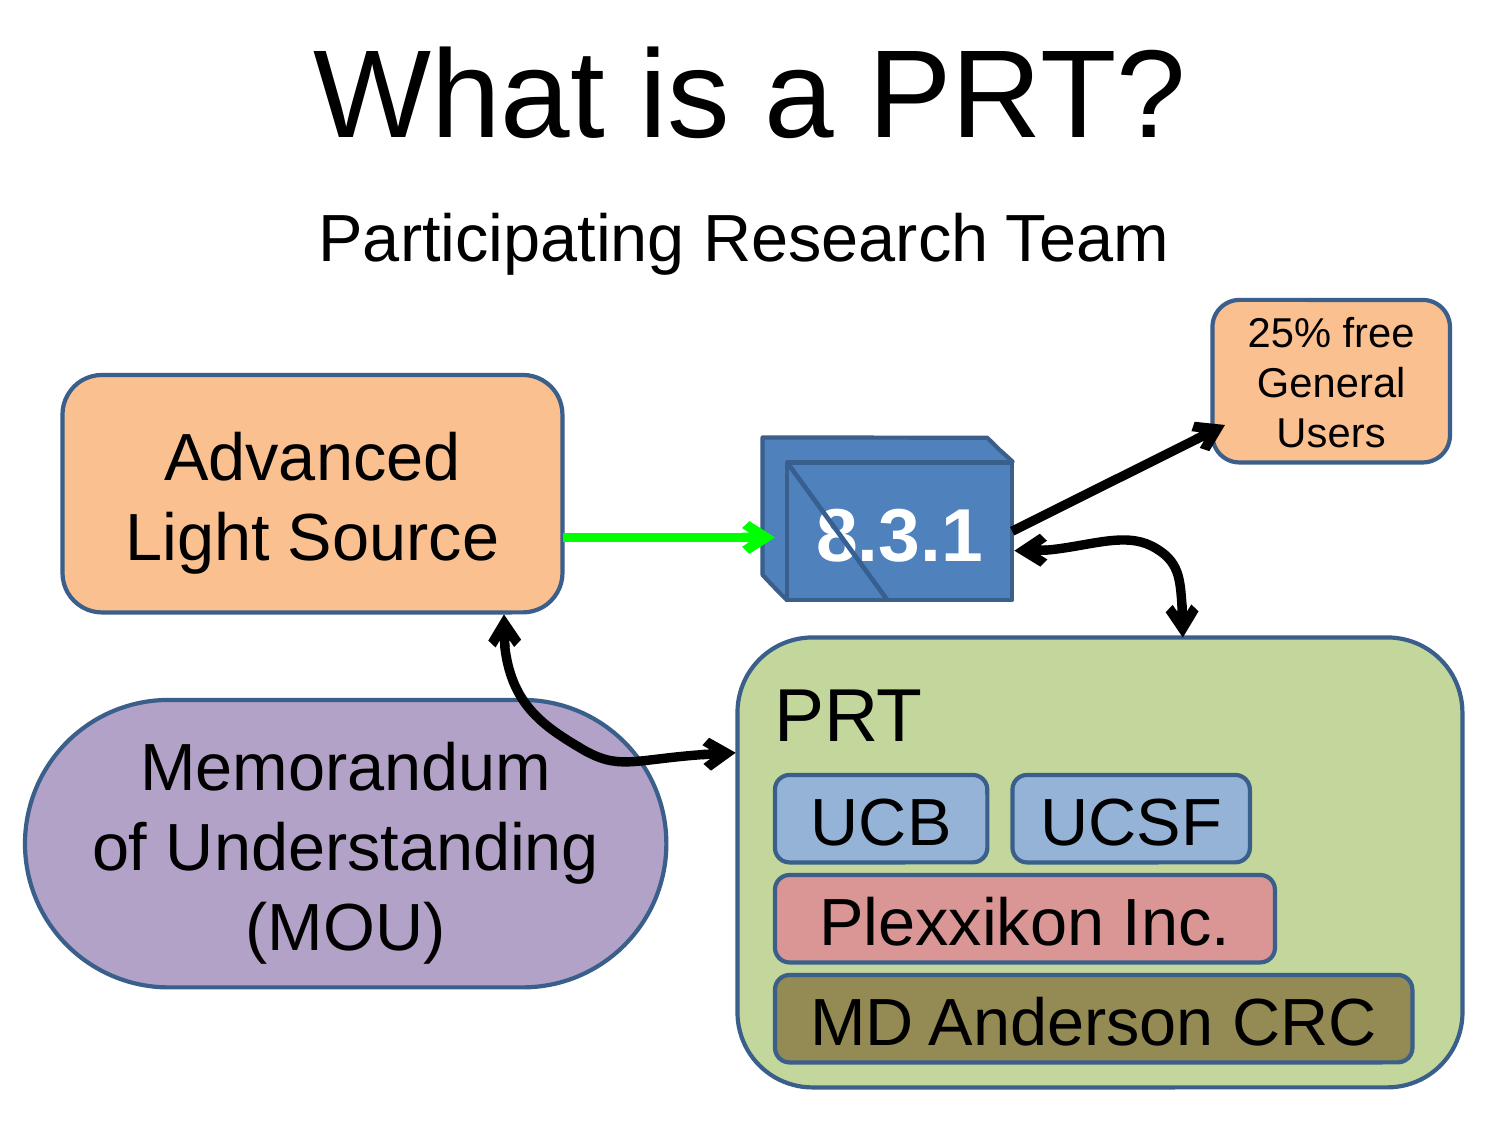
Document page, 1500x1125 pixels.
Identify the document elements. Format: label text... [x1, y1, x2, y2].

text_box MD Anderson CRC [772, 972, 1415, 1065]
text_box [1016, 540, 1191, 638]
text_box UCSF [1010, 772, 1253, 865]
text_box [1011, 424, 1226, 532]
text_box [496, 614, 736, 764]
title What is a PRT? [112, 0, 1388, 175]
text_box Advanced Light Source [60, 372, 565, 615]
text_box PRT [735, 635, 1465, 1090]
text_box Memorandum of Understanding (MOU) [22, 697, 669, 990]
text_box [762, 437, 1013, 601]
text_box Plexxikon Inc. [772, 872, 1278, 965]
text_box Participating Research Team [303, 187, 1185, 283]
text_box 25% free General Users [1210, 297, 1453, 465]
text_box UCB [772, 772, 990, 865]
